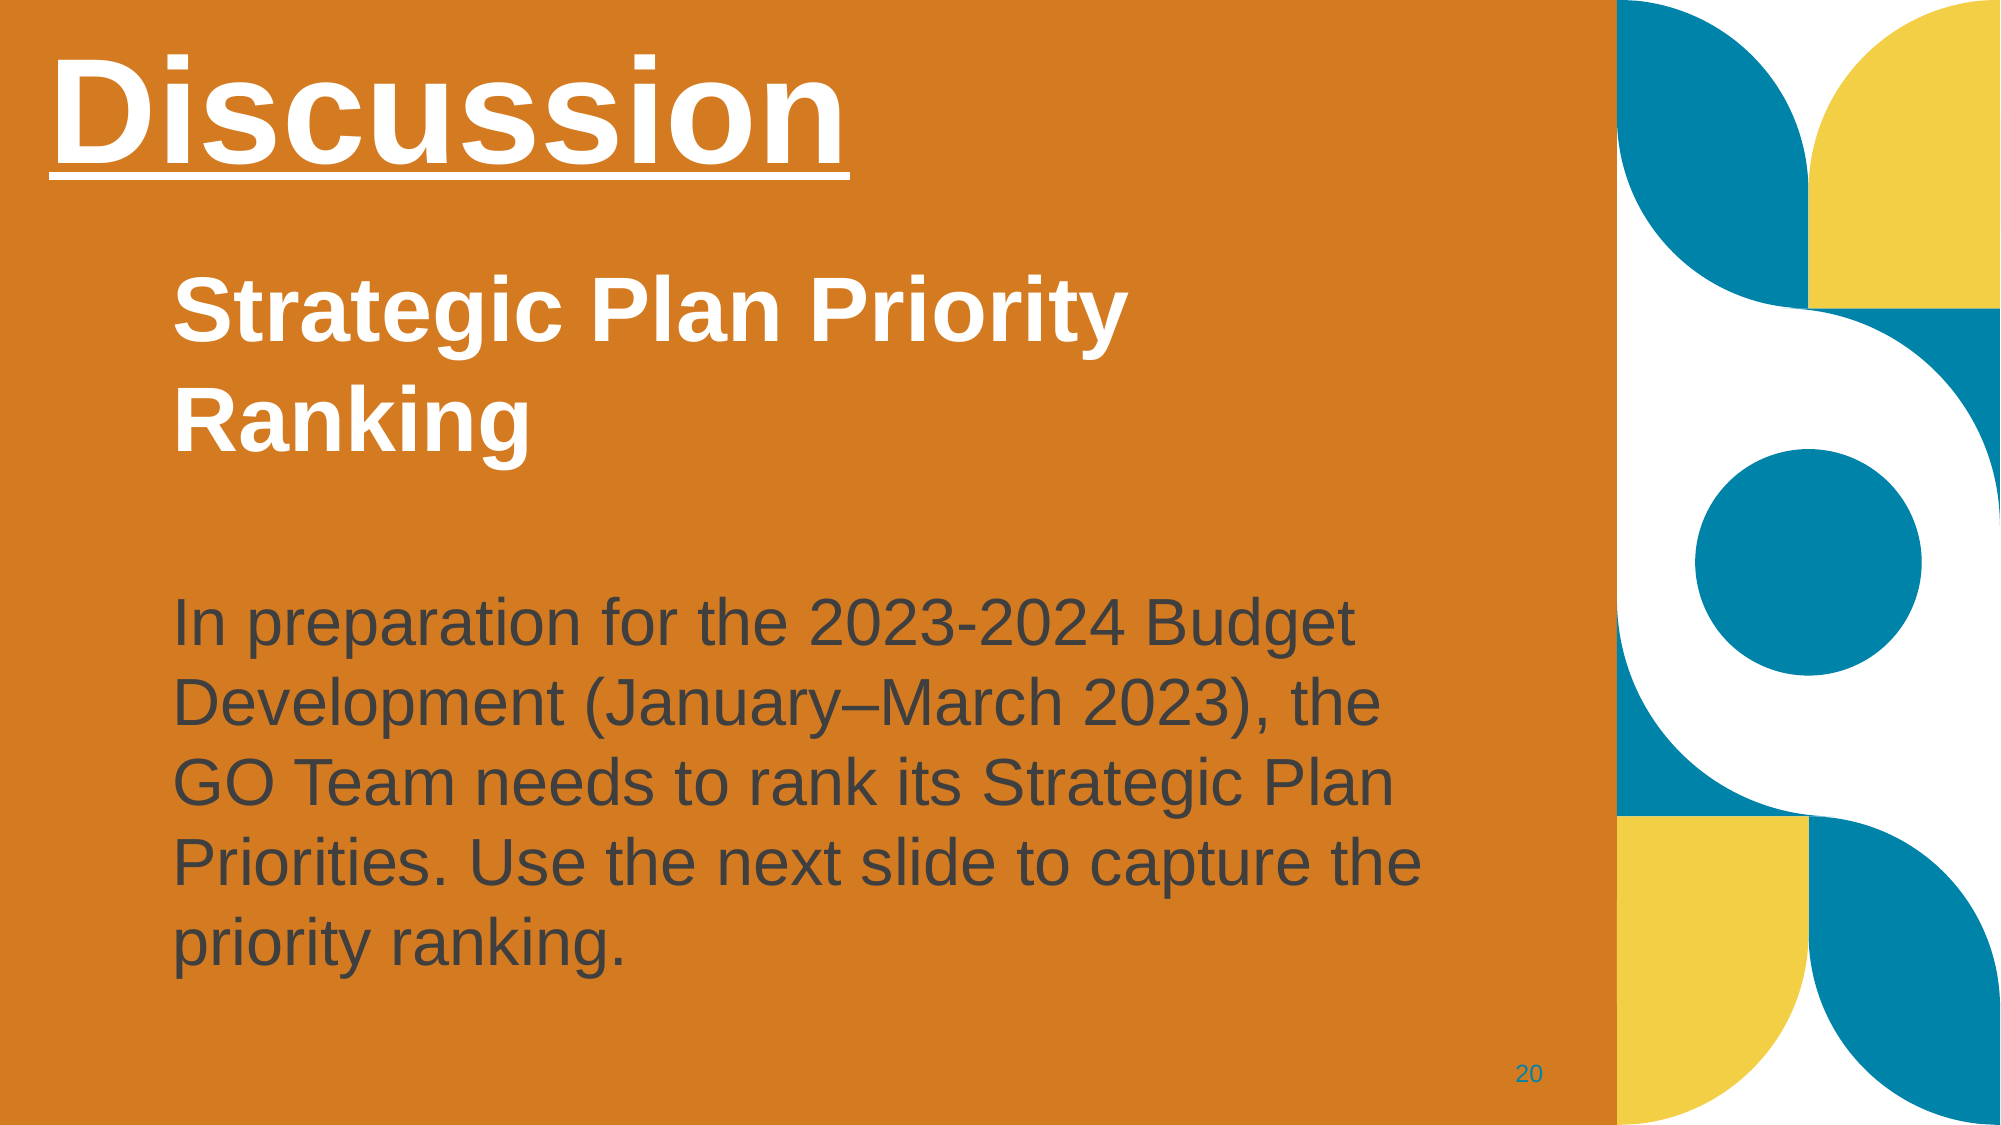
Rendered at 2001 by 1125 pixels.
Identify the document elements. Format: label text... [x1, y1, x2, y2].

text_box Strategic Plan Priority Ranking In preparation for the 2023-2024 Budget Development (January–March 2023), the GO Team needs to rank its Strategic Plan Priorities. Use the next slide to capture the priority ranking. [157, 241, 1446, 1067]
slide_number ‹#› [1366, 1042, 1559, 1103]
text_box Discussion [34, 6, 1323, 202]
